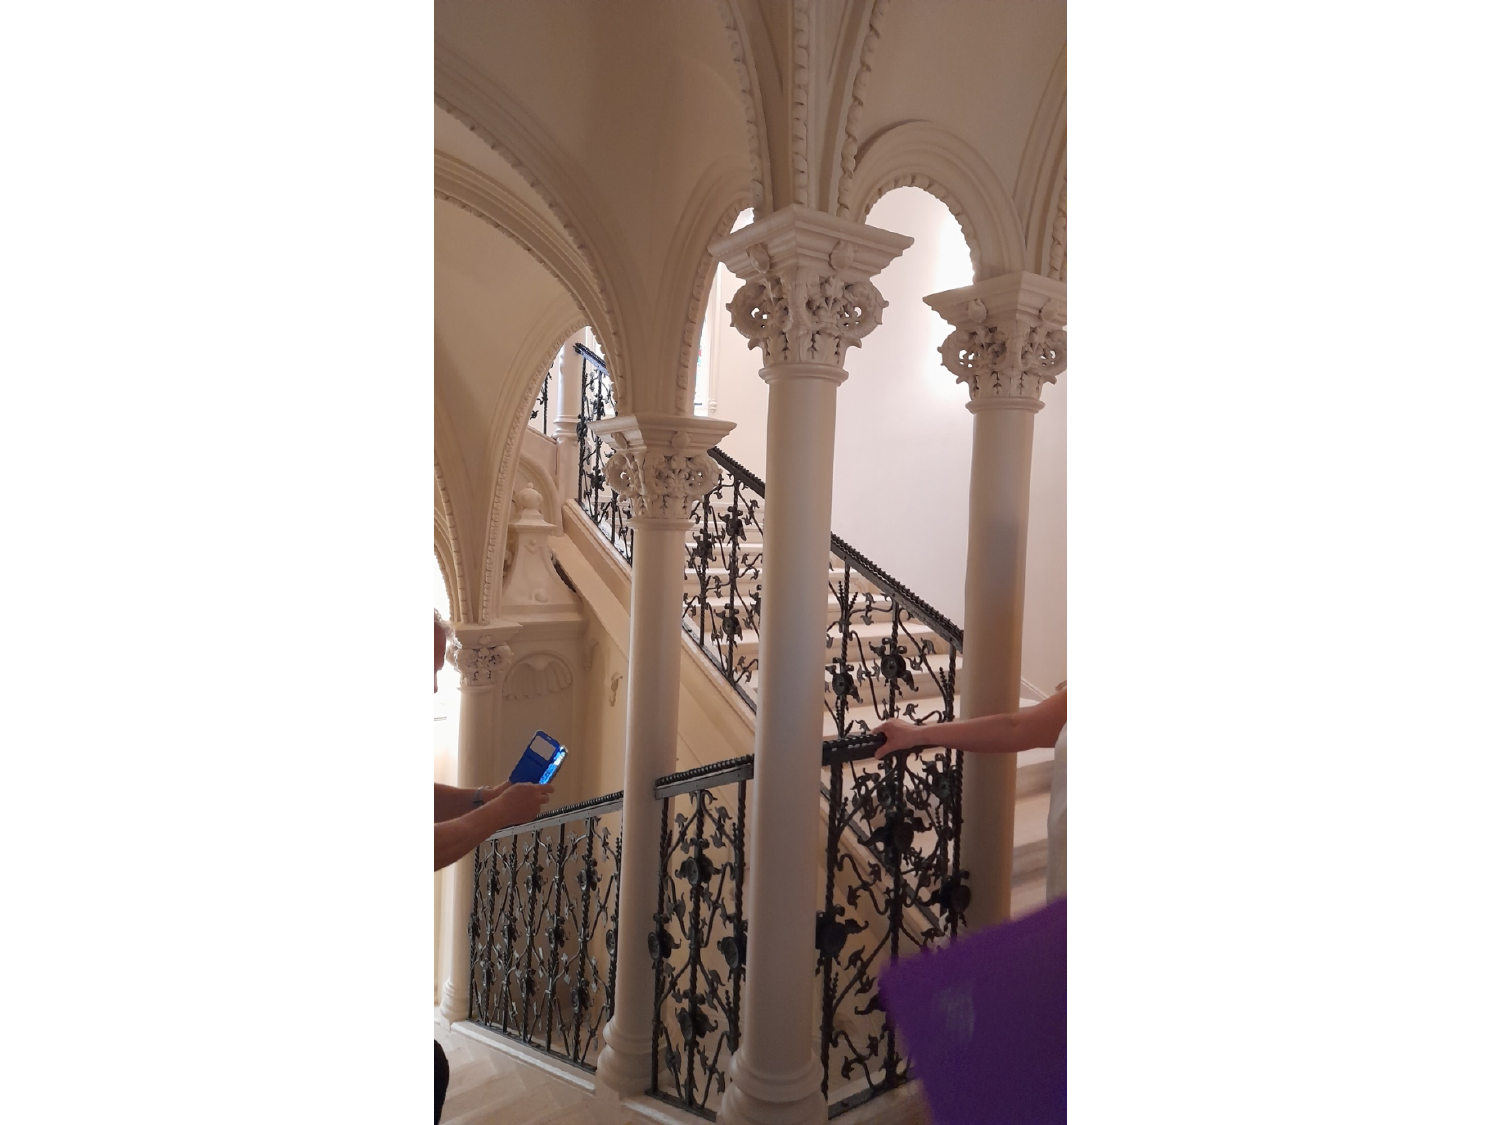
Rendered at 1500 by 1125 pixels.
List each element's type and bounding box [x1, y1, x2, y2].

picture [187, 1, 1313, 1125]
